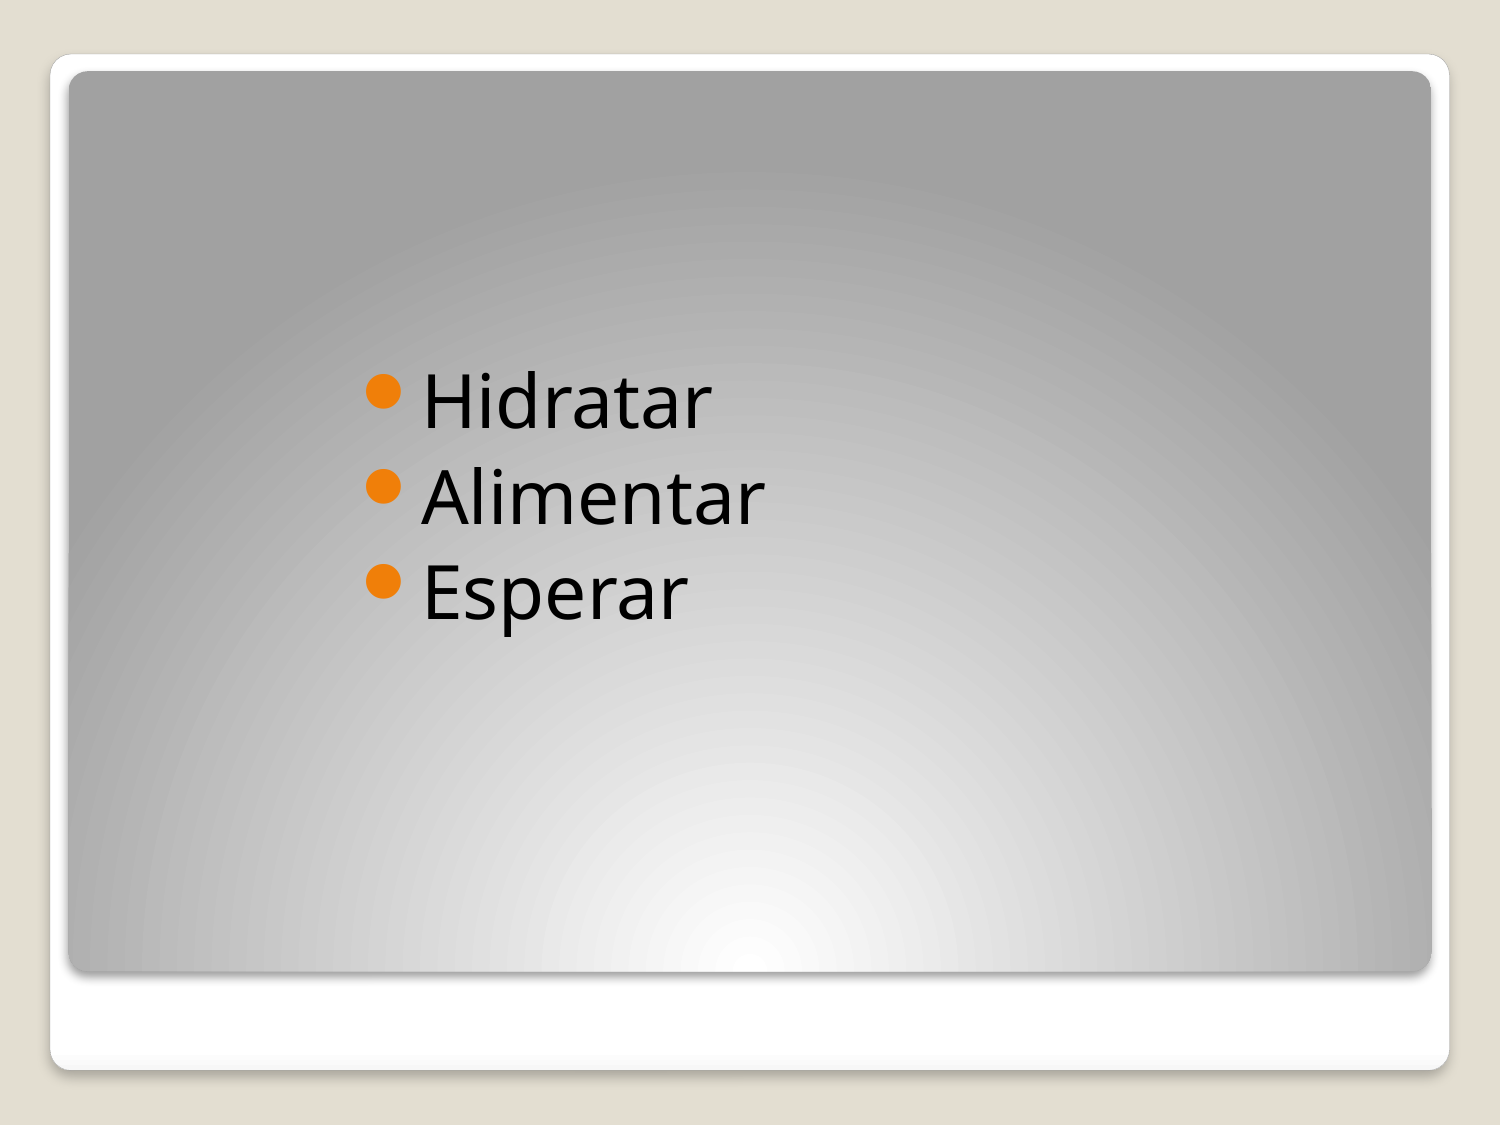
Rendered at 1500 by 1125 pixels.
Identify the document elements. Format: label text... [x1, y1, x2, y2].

list Hidratar Alimentar Esperar [331, 243, 1500, 931]
